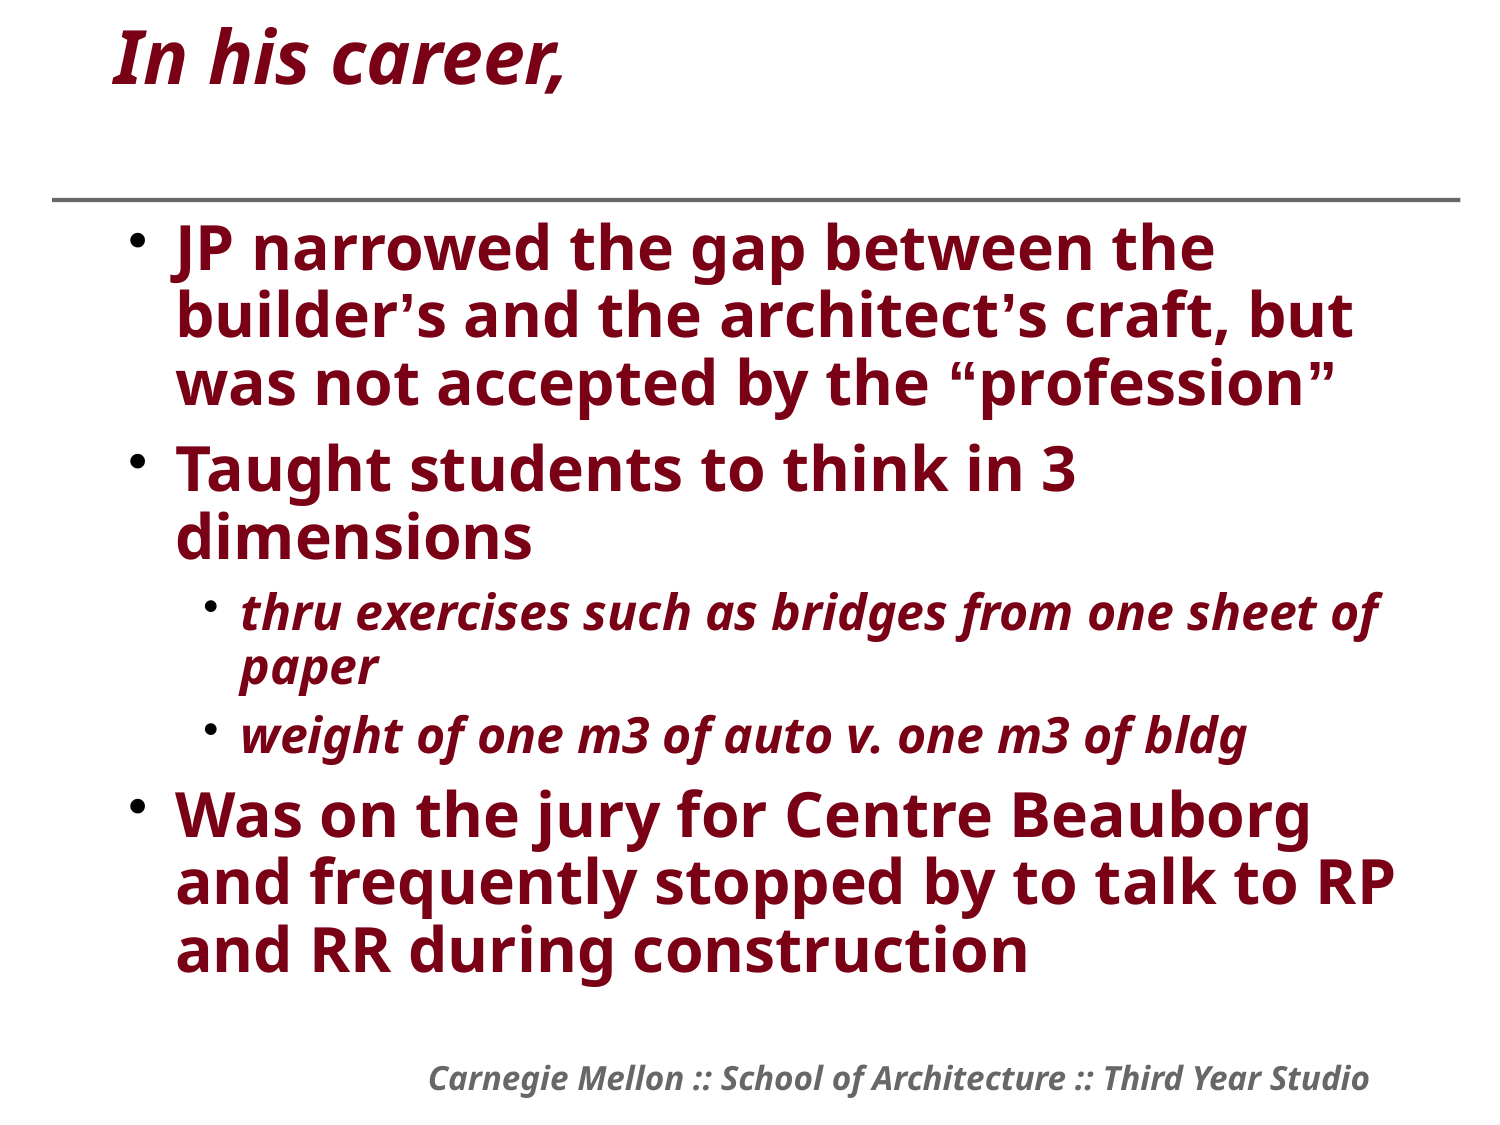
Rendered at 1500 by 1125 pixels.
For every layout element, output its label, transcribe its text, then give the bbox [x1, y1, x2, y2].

title In his career, [99, 12, 1375, 200]
list JP narrowed the gap between the builder’s and the architect’s craft, but was not accepted by the “profession” Taught students to think in 3 dimensions thru exercises such as bridges from one sheet of paper weight of one m3 of auto v. one m3 of bldg Was on the jury for Centre Beauborg and frequently stopped by to talk to RP and RR during construction [113, 209, 1413, 950]
